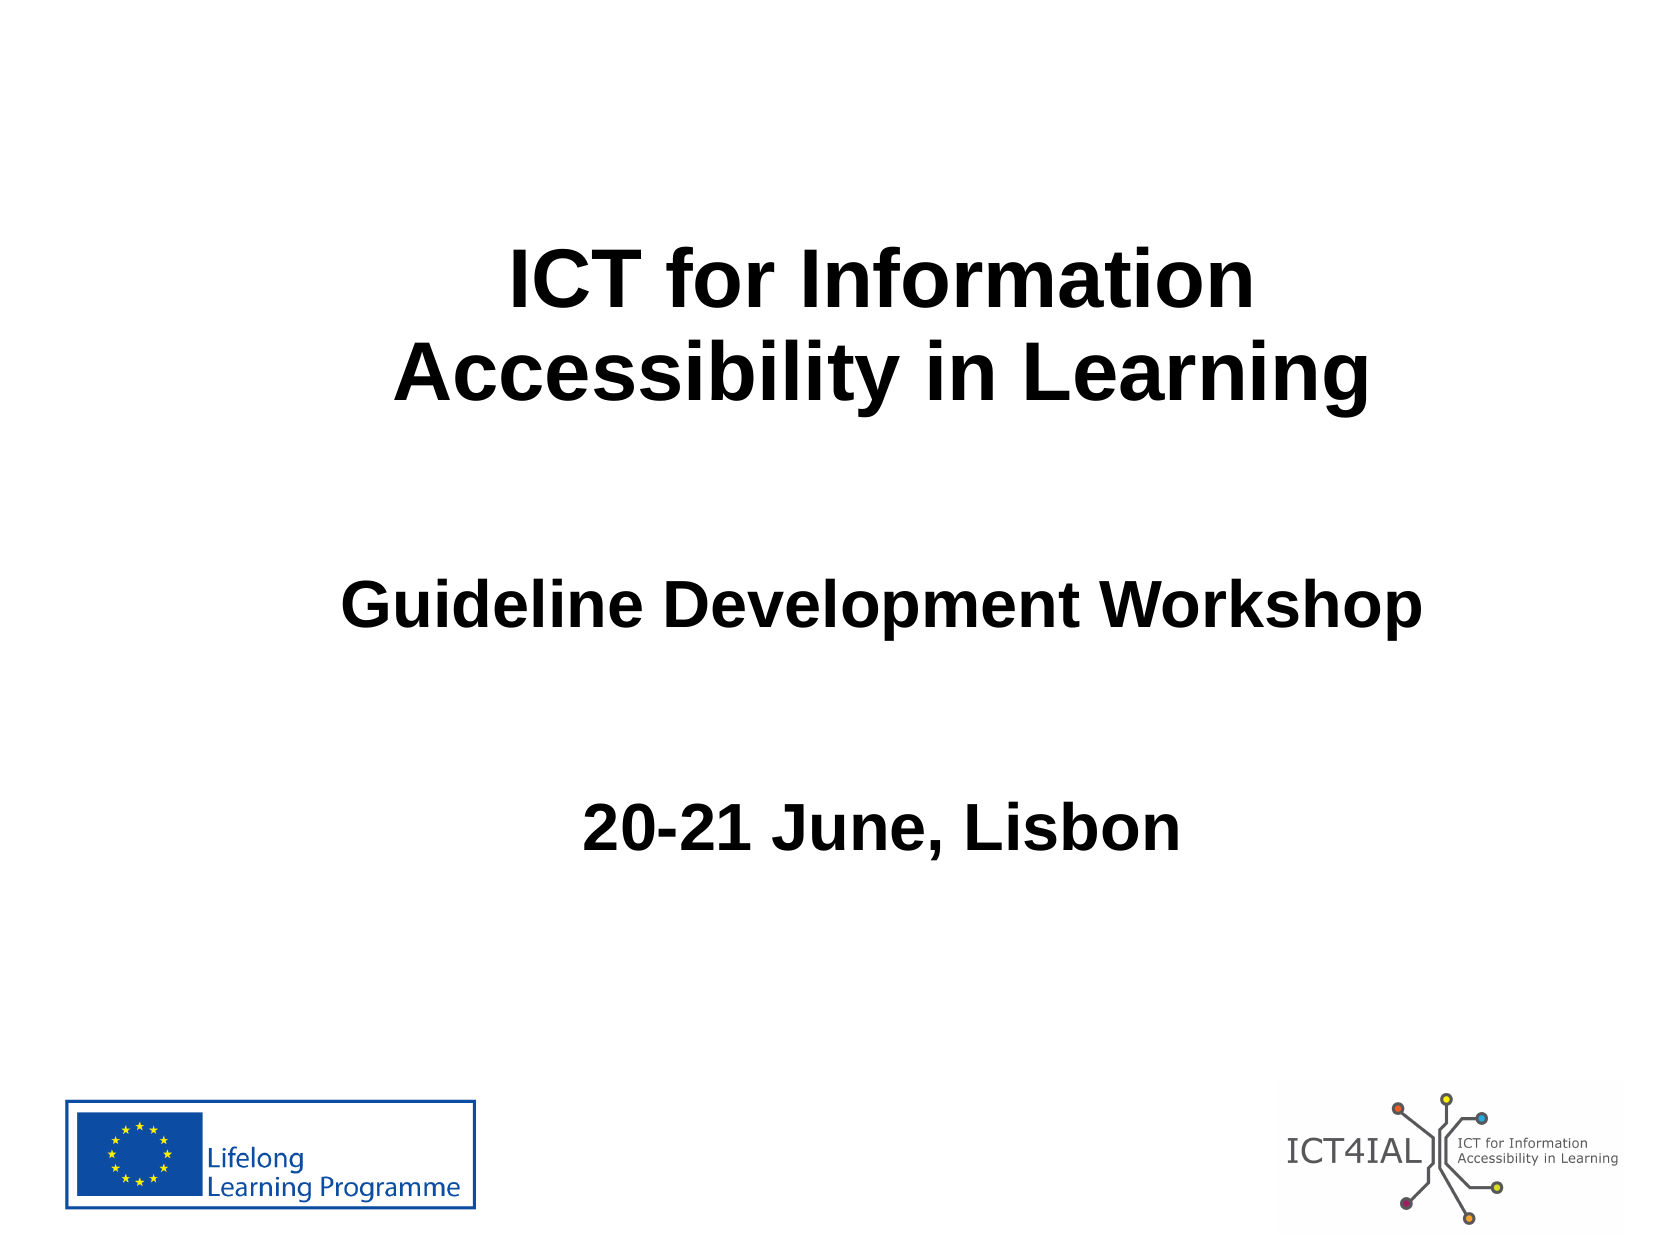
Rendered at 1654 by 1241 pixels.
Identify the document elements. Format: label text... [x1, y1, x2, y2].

picture [1275, 1080, 1630, 1235]
picture [58, 1092, 484, 1216]
subtitle ICT for Information Accessibility in Learning Guideline Development Workshop 20-21 June, Lisbon [76, 189, 1595, 910]
